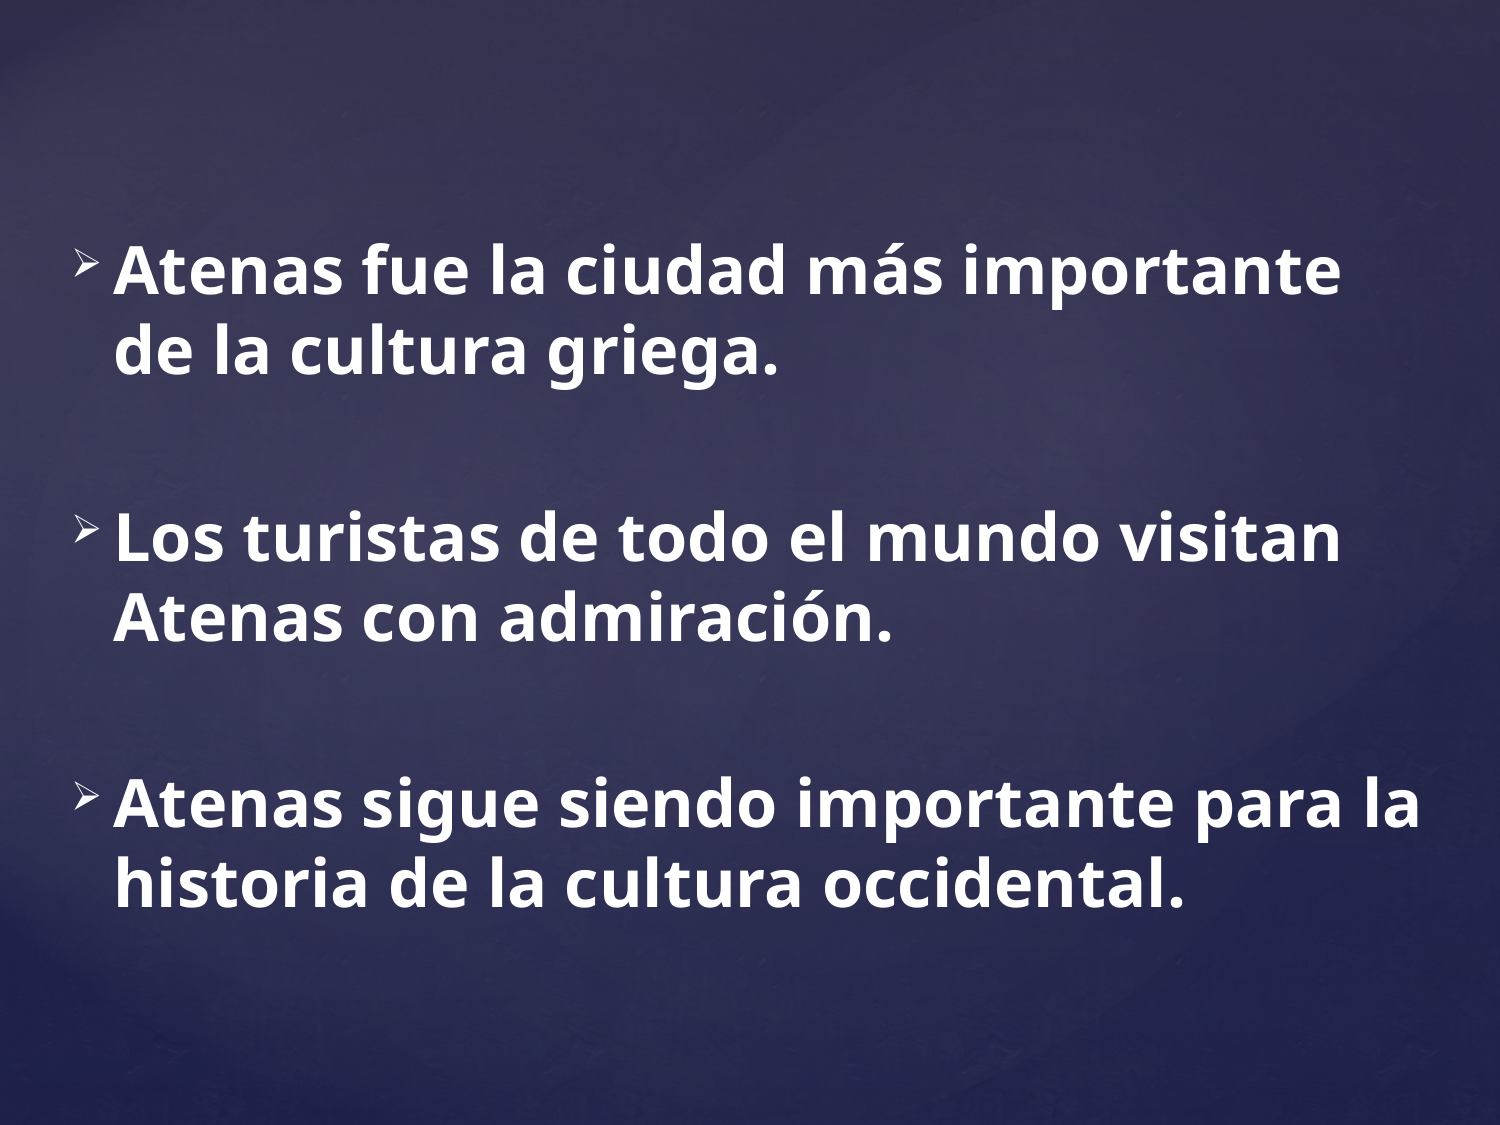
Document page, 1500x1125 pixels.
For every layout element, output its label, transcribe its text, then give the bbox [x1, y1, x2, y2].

list Atenas fue la ciudad más importante de la cultura griega. Los turistas de todo el mundo visitan Atenas con admiración. Atenas sigue siendo importante para la historia de la cultura occidental. [53, 66, 1447, 1083]
